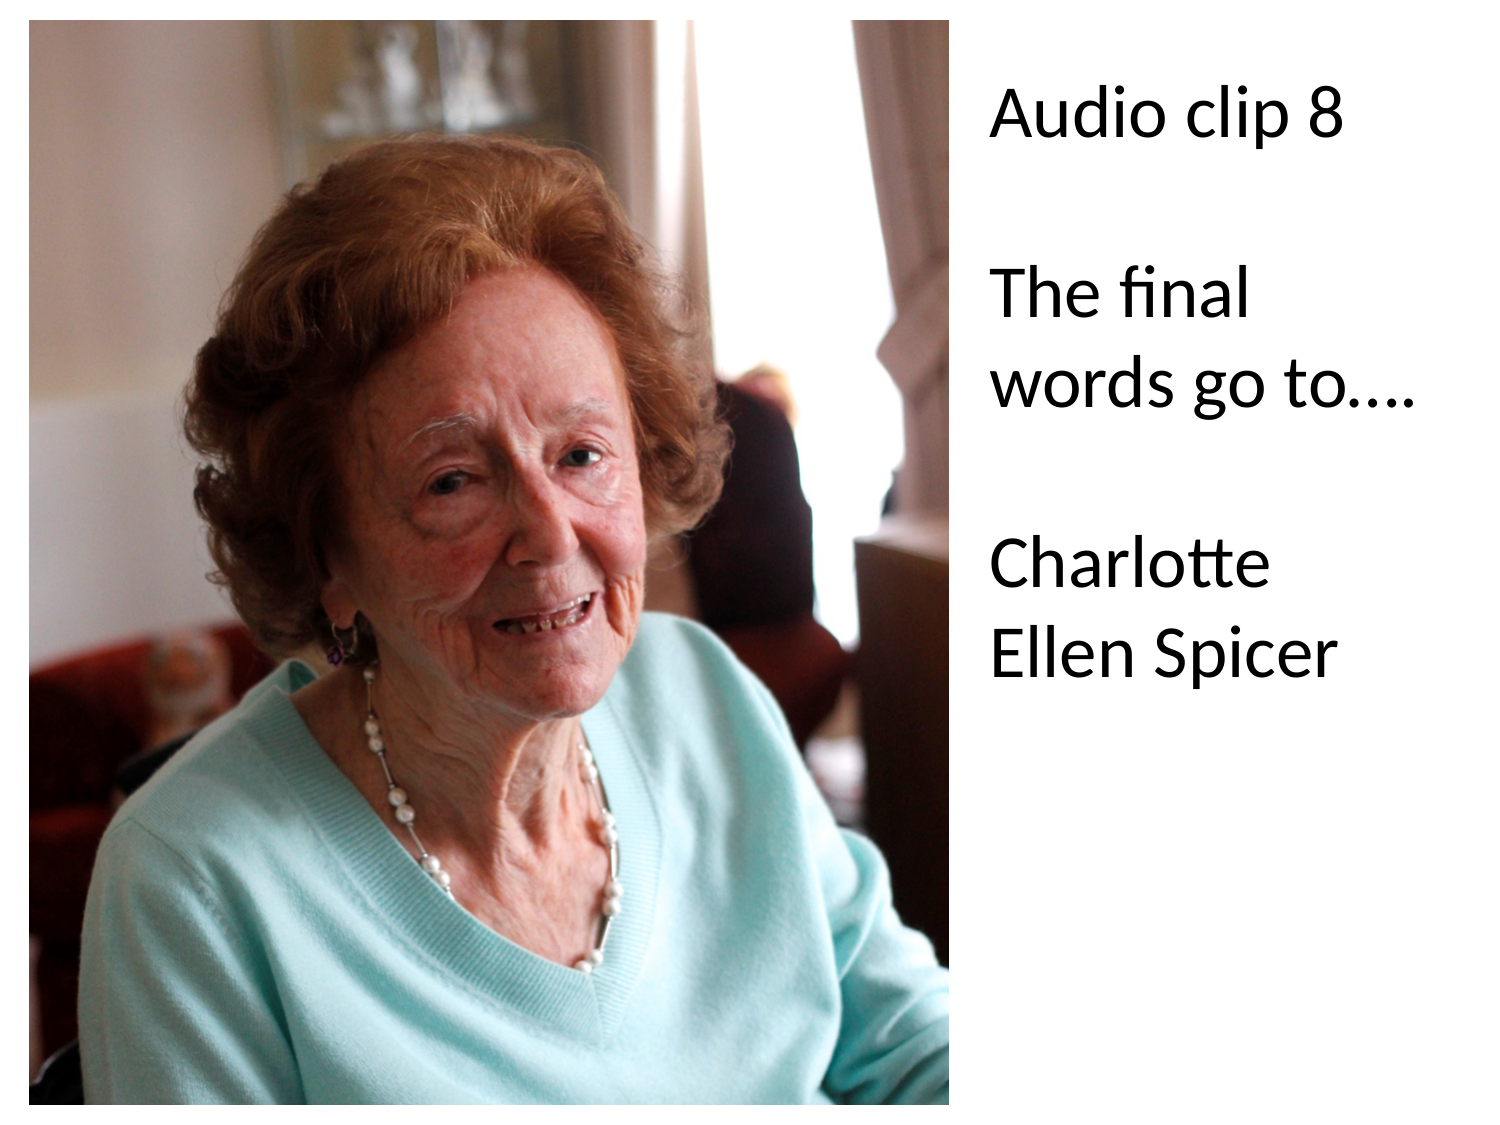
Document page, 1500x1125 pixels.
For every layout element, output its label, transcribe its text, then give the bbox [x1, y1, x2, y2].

picture [29, 19, 949, 1105]
text_box Audio clip 8 The final words go to…. Charlotte Ellen Spicer [974, 54, 1436, 700]
